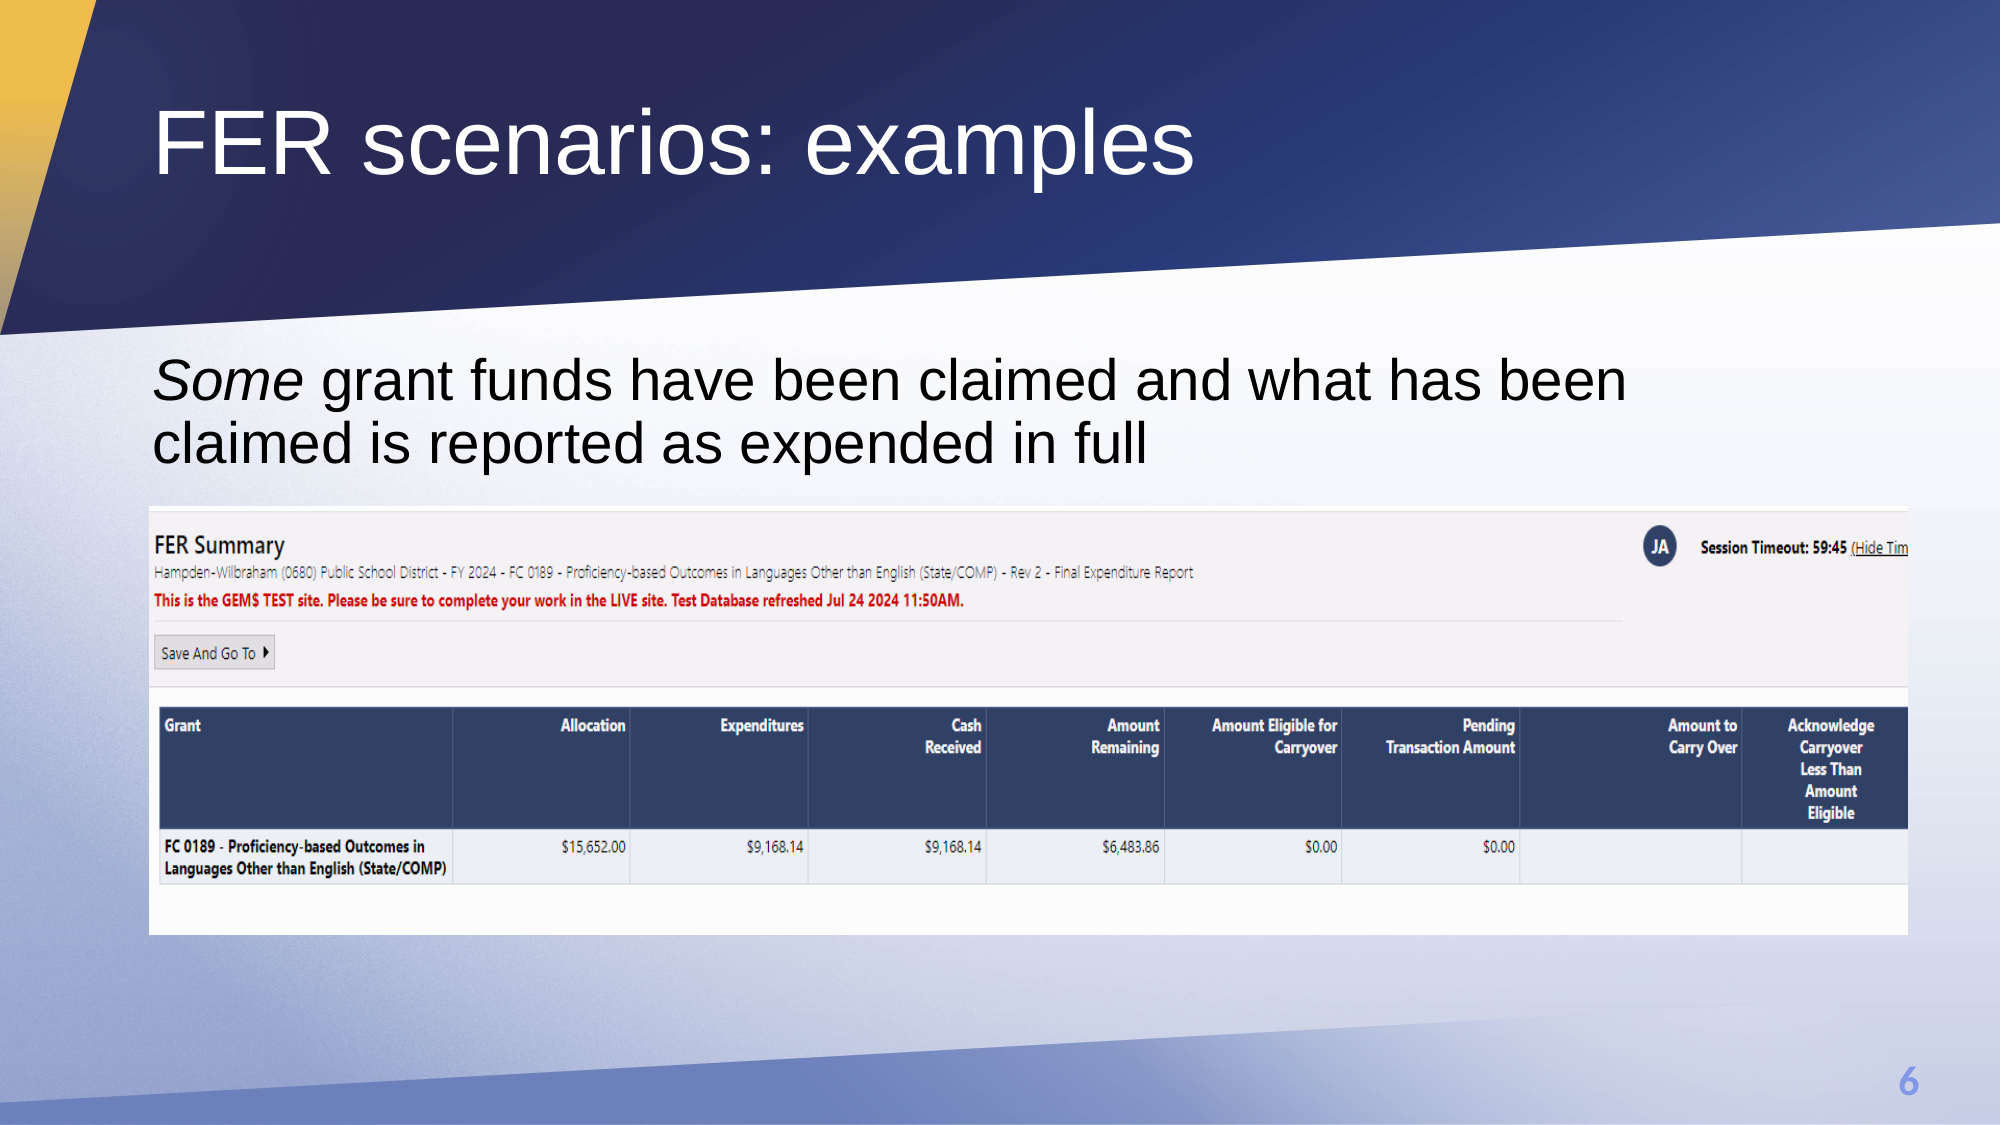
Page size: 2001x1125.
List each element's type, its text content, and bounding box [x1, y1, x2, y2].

picture [0, 0, 2000, 1125]
list Some grant funds have been claimed and what has been claimed is reported as expended in full [137, 342, 1863, 1008]
title FER scenarios: examples [137, 59, 1863, 231]
